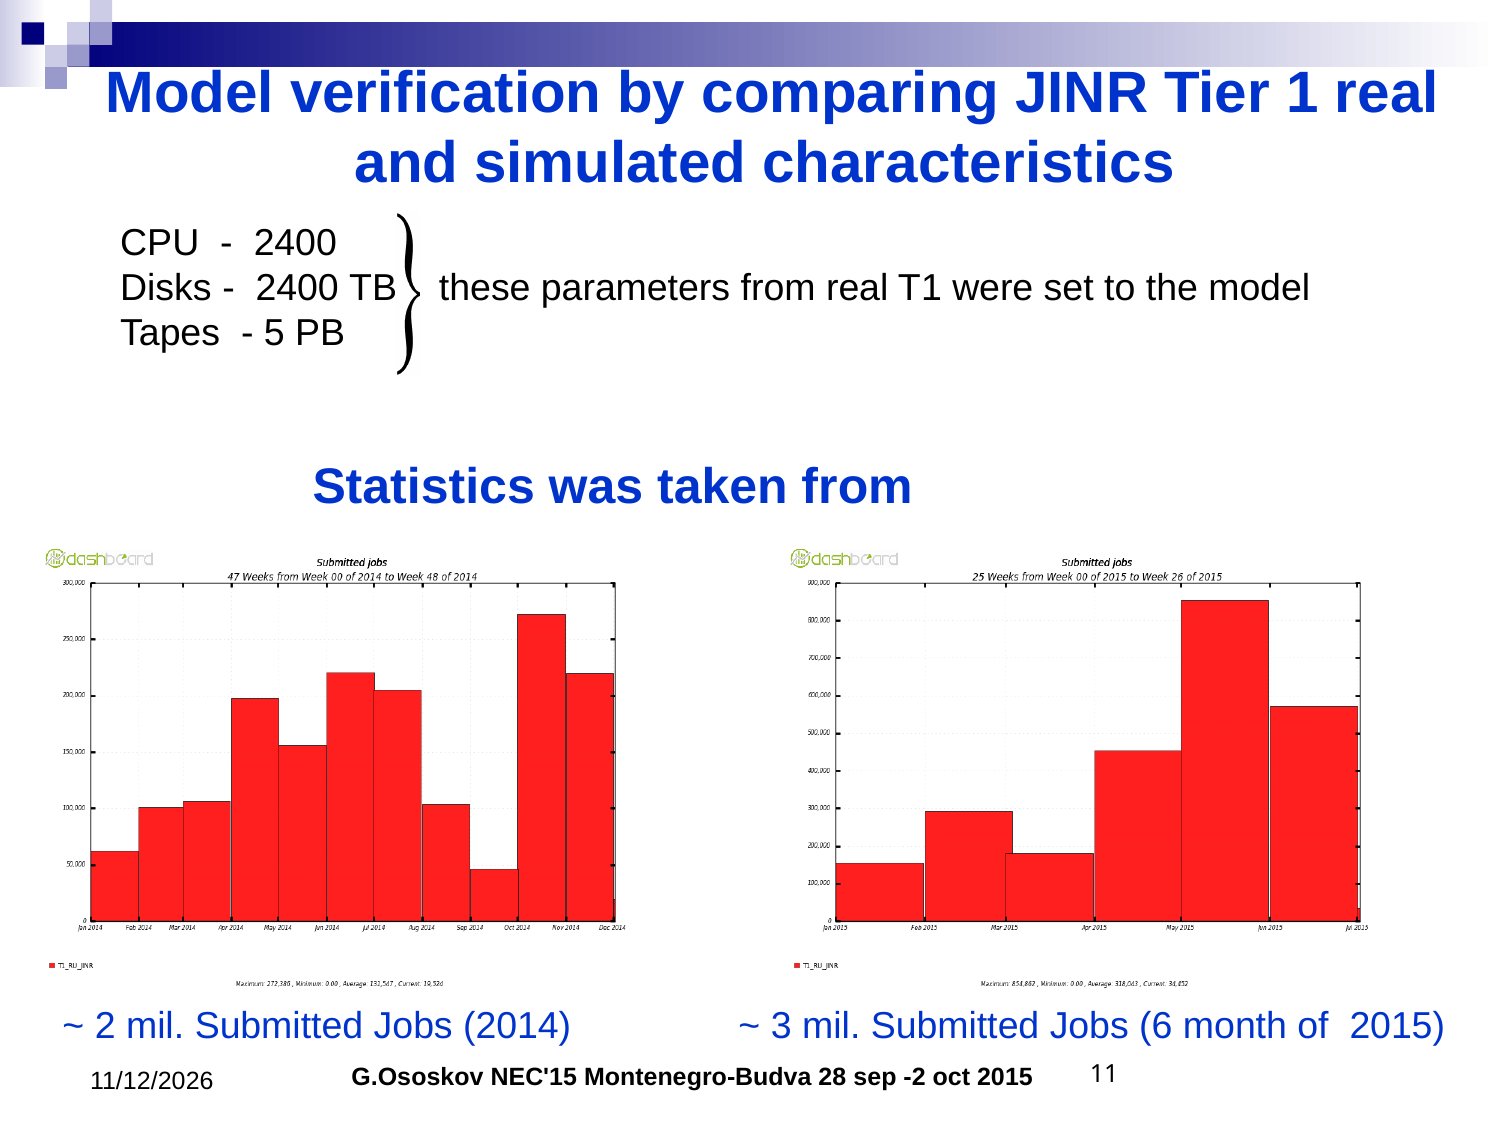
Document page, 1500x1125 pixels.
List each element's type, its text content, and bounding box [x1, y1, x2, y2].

text_box [0, 47, 1080, 244]
text_box Statistics was taken from [297, 446, 1220, 521]
text_box ~ 2 mil. Submitted Jobs (2014) ~ 3 mil. Submitted Jobs (6 month of 2015) [47, 993, 1490, 1054]
picture [40, 545, 639, 995]
text_box Model verification by comparing JINR Tier 1 real and simulated characteristics [40, 47, 1500, 202]
text_box CPU - 2400 Disks - 2400 TB these parameters from real T1 were set to the model Tapes - 5 PB [421, 210, 1412, 361]
footer G.Ososkov NEC'15 Montenegro-Budva 28 sep -2 oct 2015 [336, 1054, 1074, 1098]
picture [785, 545, 1384, 995]
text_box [395, 210, 420, 377]
text_box CPU - 2400 Disks - 2400 TB these parameters from real T1 were set to the model Tapes - 5 PB [105, 210, 394, 361]
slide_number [75, 1054, 425, 1103]
slide_number 10 [1074, 1054, 1425, 1100]
